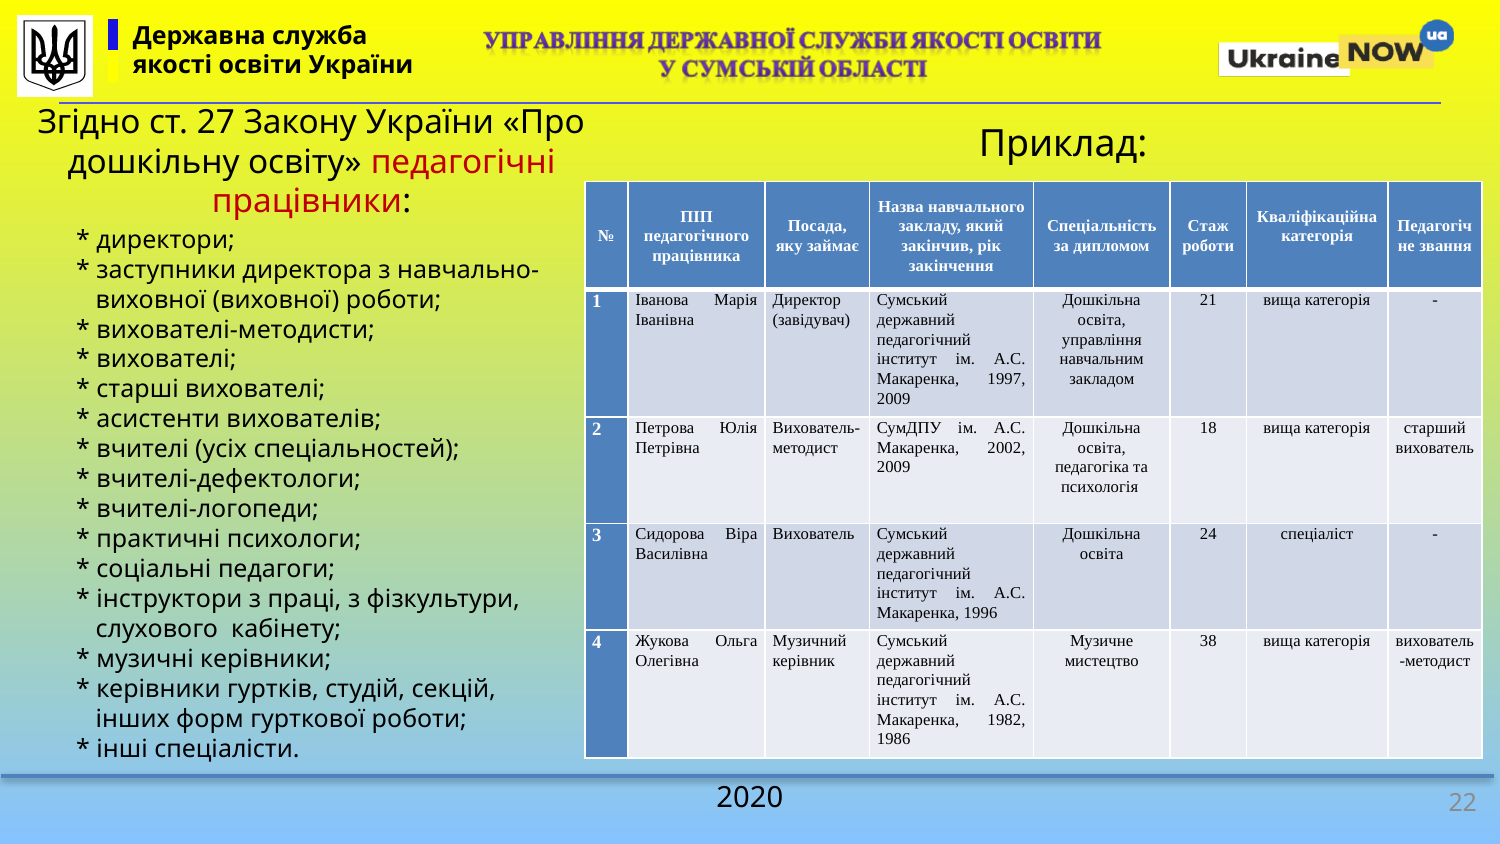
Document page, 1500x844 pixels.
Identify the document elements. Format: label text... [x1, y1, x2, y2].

table_cell Директор (завідувач) [766, 292, 869, 416]
table_cell 18 [1171, 418, 1246, 523]
table_cell Петрова Юлія Петрівна [629, 418, 764, 523]
table_cell 1 [586, 292, 627, 416]
table_cell - [1389, 524, 1481, 629]
table_header № [586, 182, 627, 287]
picture [467, 18, 1122, 98]
table_cell Сидорова Віра Василівна [629, 524, 764, 629]
table_cell Вихователь [766, 524, 869, 629]
text_box Приклад: [964, 112, 1163, 172]
table_header Кваліфікаційна категорія [1247, 182, 1387, 287]
table_cell старший вихователь [1389, 418, 1481, 523]
text_box * директори; * заступники директора з навчально- виховної (виховної) роботи; * вихователі-методисти; * вихователі; * старші вихователі; * асистенти вихователів; * вчителі (усіх спеціальностей); * вчителі-дефектологи; * вчителі-логопеди; * практичні психологи; * соціальні педагоги; * інструктори з праці, з фізкультури, слухового кабінету; * музичні керівники; * керівники гуртків, студій, секцій, інших форм гурткової роботи; * інші спеціалісти. [61, 227, 597, 770]
table_cell Музичне мистецтво [1034, 631, 1169, 757]
table_cell 2 [586, 418, 627, 523]
table_cell вища категорія [1247, 292, 1387, 416]
picture [1171, 0, 1500, 92]
slide_number 22 [1141, 784, 1493, 827]
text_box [17, 11, 443, 98]
table_cell - [1389, 292, 1481, 416]
table_cell Вихователь-методист [766, 418, 869, 523]
table_header Посада, яку займає [766, 182, 869, 287]
table_cell вища категорія [1247, 418, 1387, 523]
table_cell 24 [1171, 524, 1246, 629]
table_cell Жукова Ольга Олегівна [629, 631, 764, 757]
table_cell 21 [1171, 292, 1246, 416]
table_header Спеціальність за дипломом [1034, 182, 1169, 287]
table_cell Музичний керівник [766, 631, 869, 757]
table_cell вища категорія [1247, 631, 1387, 757]
table_cell 4 [586, 631, 627, 757]
table_header ПІП педагогічного працівника [629, 182, 764, 287]
table_cell СумДПУ ім. А.С. Макаренка, 2002, 2009 [870, 418, 1033, 523]
table_cell вихователь-методист [1389, 631, 1481, 757]
table_header Стаж роботи [1171, 182, 1246, 287]
table_cell Сумський державний педагогічний інститут ім. А.С. Макаренка, 1996 [870, 524, 1033, 629]
table_cell 38 [1171, 631, 1246, 757]
table_cell Дошкільна освіта, управління навчальним закладом [1034, 292, 1169, 416]
table_cell 3 [586, 524, 627, 629]
table_cell Дошкільна освіта [1034, 524, 1169, 629]
table_cell Іванова Марія Іванівна [629, 292, 764, 416]
text_box Згідно ст. 27 Закону України «Про дошкільну освіту» педагогічні працівники: [1, 92, 622, 227]
table_header Педагогічне звання [1389, 182, 1481, 287]
table_cell спеціаліст [1247, 524, 1387, 629]
text_box 2020 [640, 771, 860, 775]
table_cell Дошкільна освіта, педагогіка та психологія [1034, 418, 1169, 523]
table_cell Сумський державний педагогічний інститут ім. А.С. Макаренка, 1997, 2009 [870, 292, 1033, 416]
table_header Назва навчального закладу, який закінчив, рік закінчення [870, 182, 1033, 287]
text_box 2020 [640, 785, 860, 822]
table_cell Сумський державний педагогічний інститут ім. А.С. Макаренка, 1982, 1986 [870, 631, 1033, 757]
